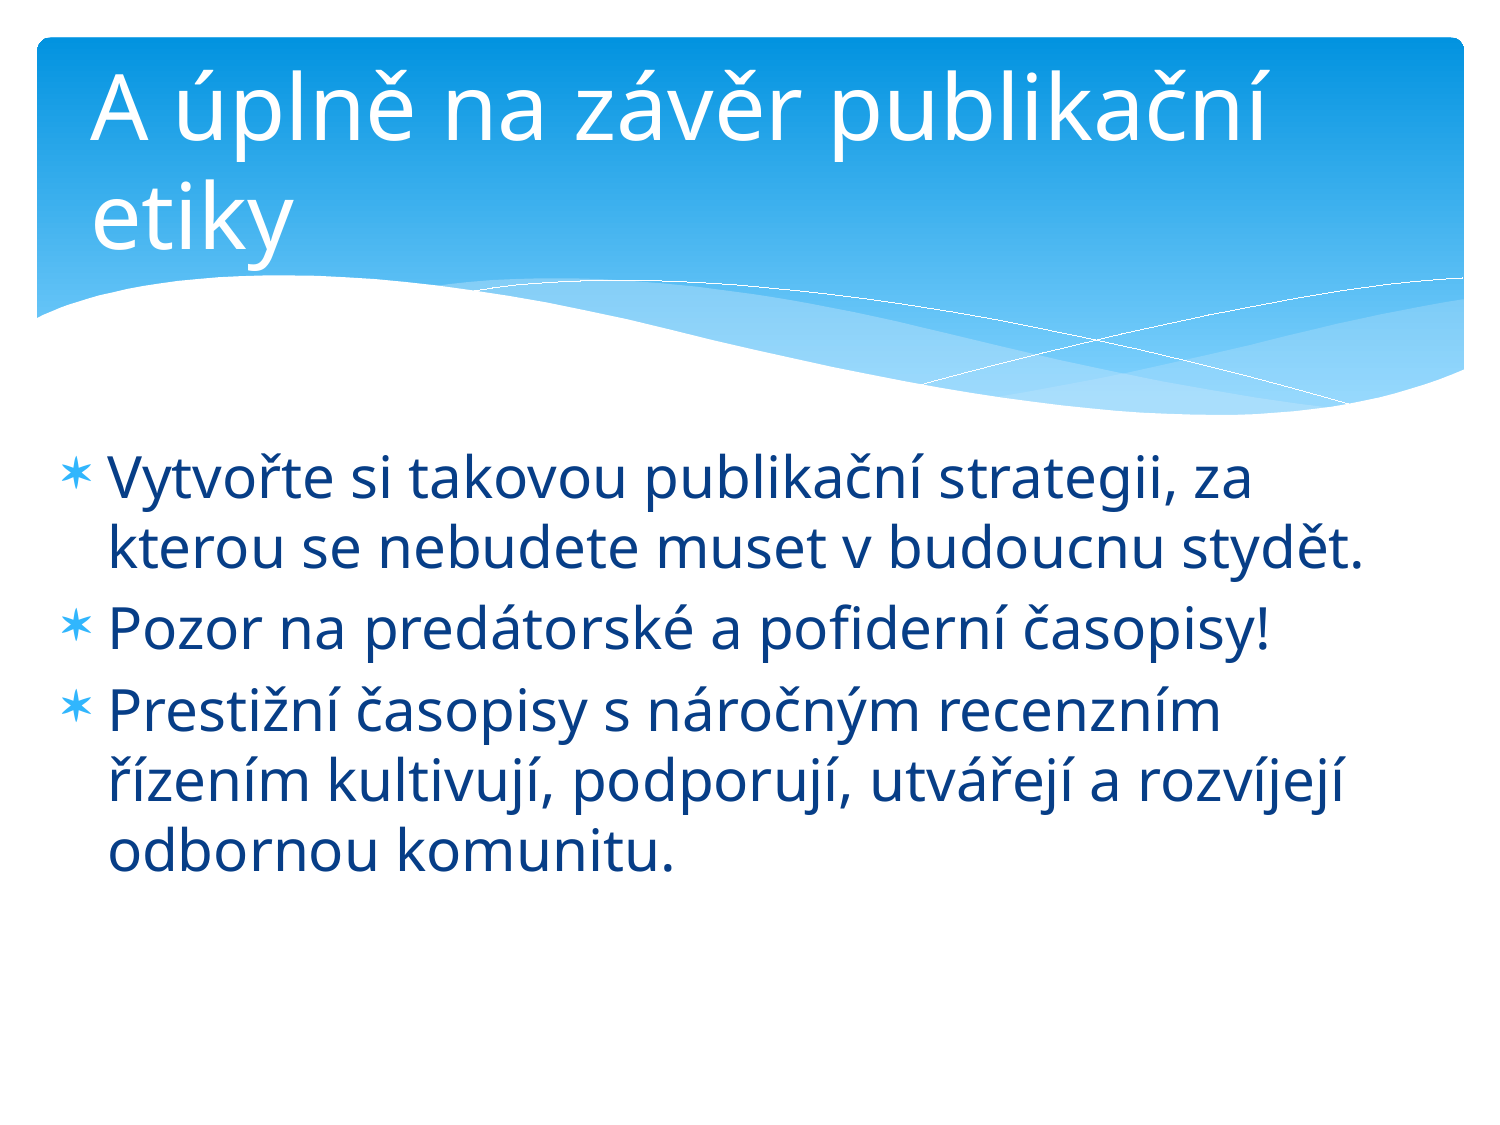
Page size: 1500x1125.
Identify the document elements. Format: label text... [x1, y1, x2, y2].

list Vytvořte si takovou publikační strategii, za kterou se nebudete muset v budoucnu stydět. Pozor na predátorské a pofiderní časopisy! Prestižní časopisy s náročným recenzním řízením kultivují, podporují, utvářejí a rozvíjejí odbornou komunitu. [47, 432, 1453, 910]
title A úplně na závěr publikační etiky [75, 55, 1425, 261]
